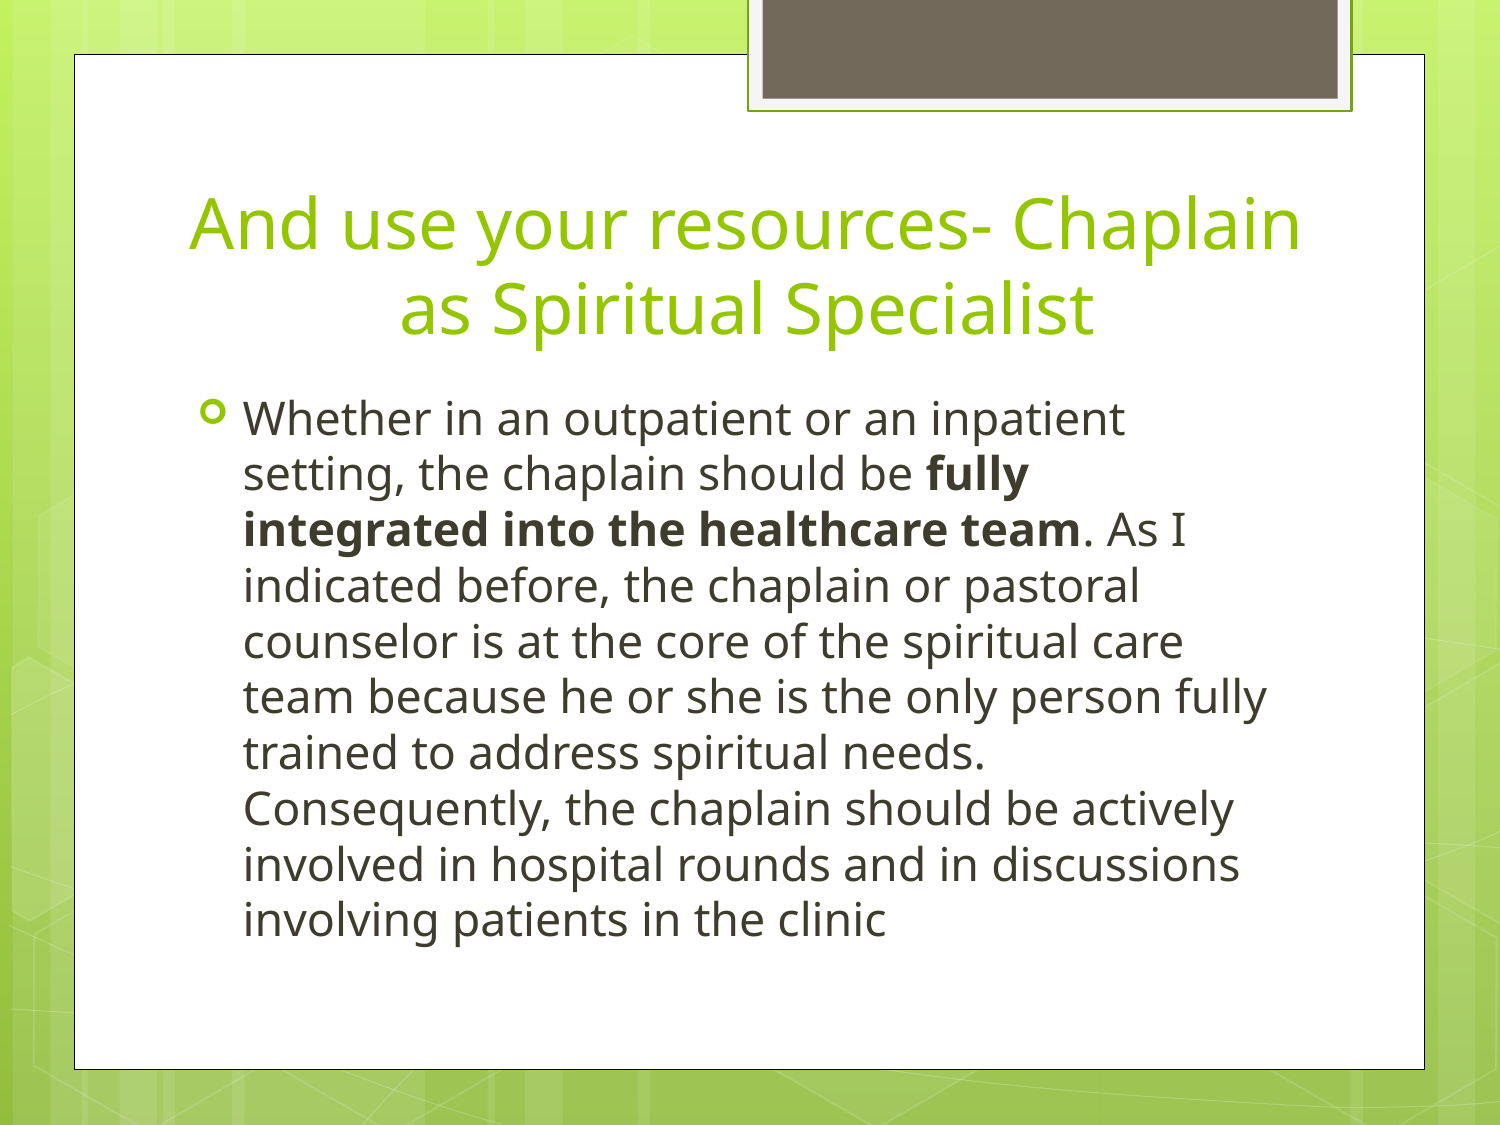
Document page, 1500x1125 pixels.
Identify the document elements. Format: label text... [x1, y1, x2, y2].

list Whether in an outpatient or an inpatient setting, the chaplain should be fully integrated into the healthcare team. As I indicated before, the chaplain or pastoral counselor is at the core of the spiritual care team because he or she is the only person fully trained to address spiritual needs. Consequently, the chaplain should be actively involved in hospital rounds and in discussions involving patients in the clinic [171, 381, 1283, 957]
title And use your resources- Chaplain as Spiritual Specialist [171, 168, 1324, 357]
